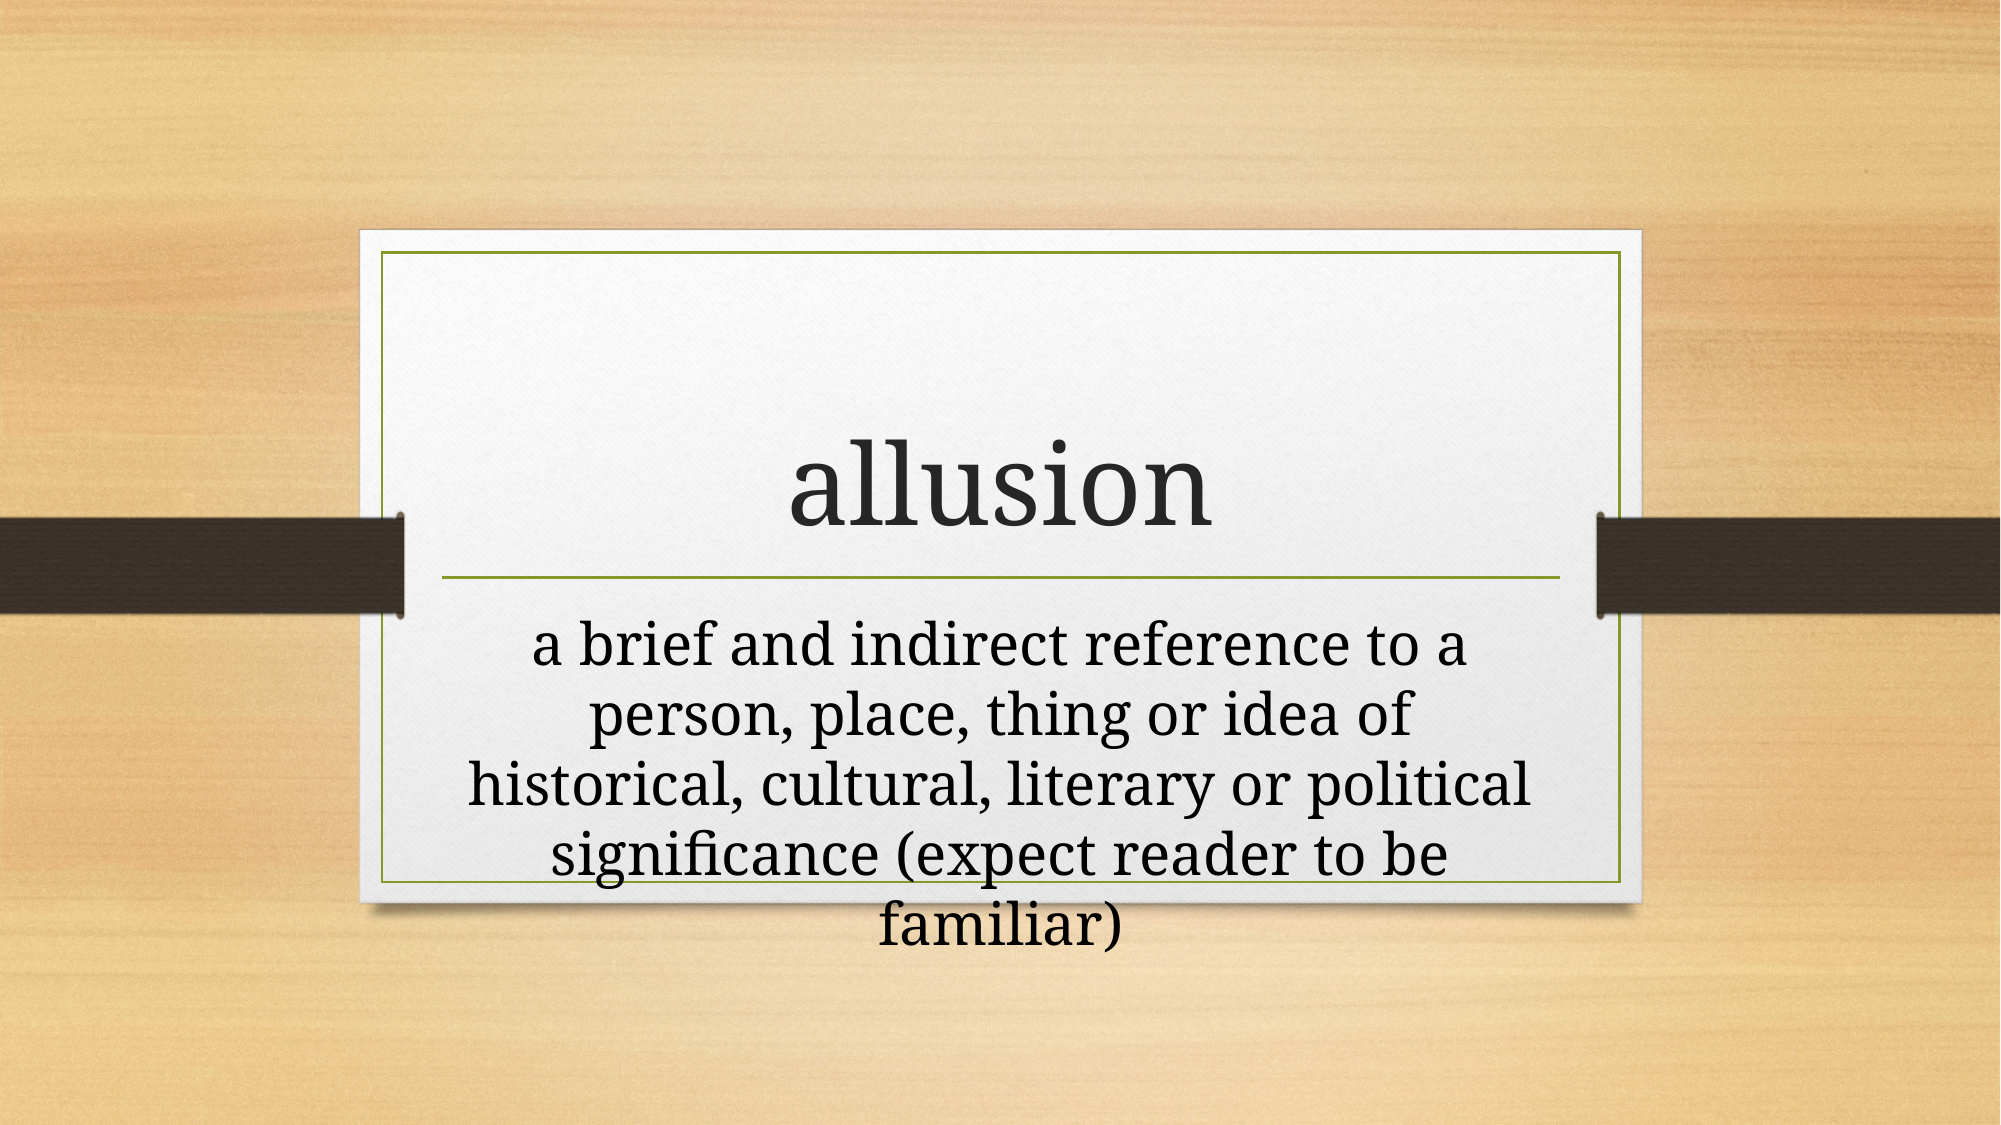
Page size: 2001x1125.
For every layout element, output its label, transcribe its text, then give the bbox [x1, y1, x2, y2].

picture [0, 0, 2001, 1125]
title allusion [441, 306, 1560, 556]
subtitle a brief and indirect reference to a person, place, thing or idea of historical, cultural, literary or political significance (expect reader to be familiar) [441, 600, 1560, 817]
